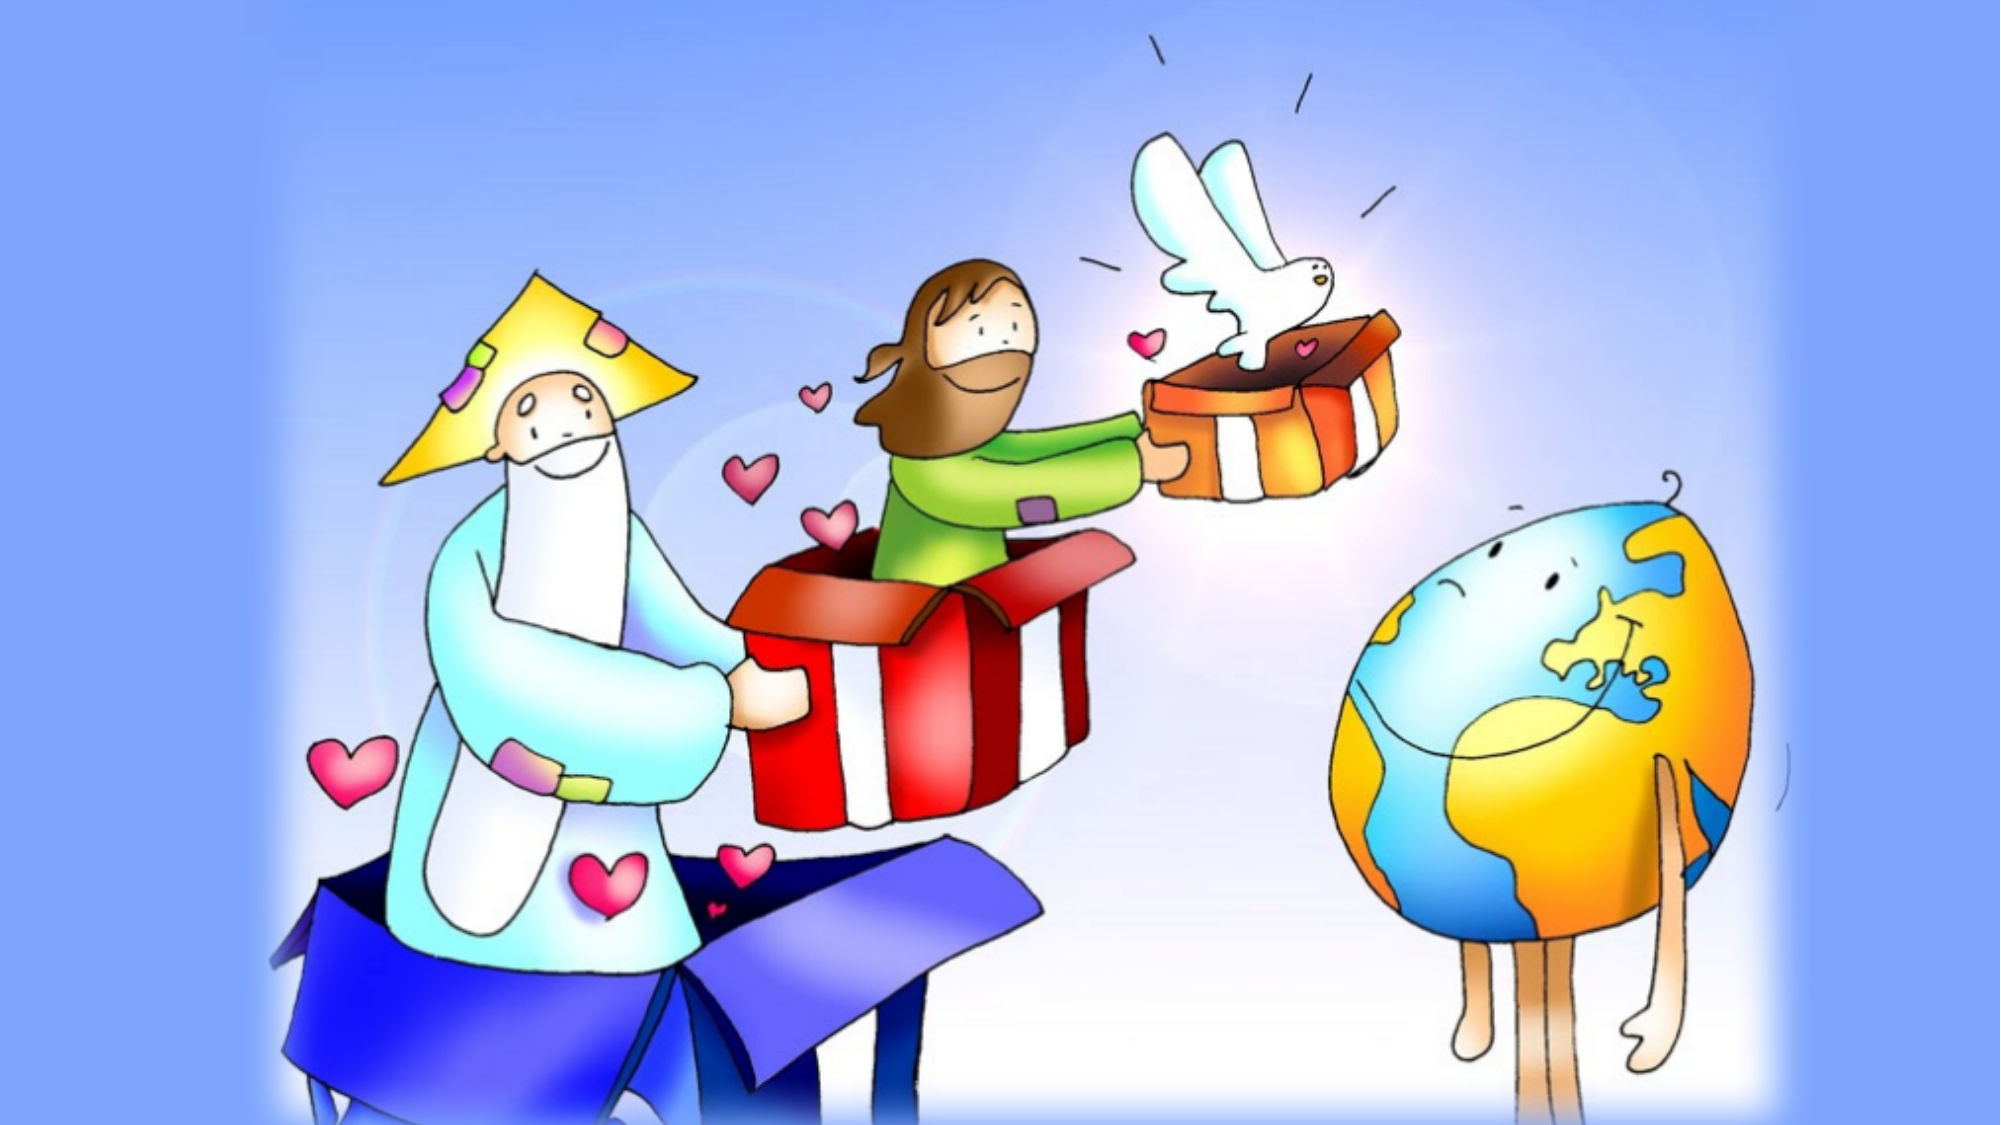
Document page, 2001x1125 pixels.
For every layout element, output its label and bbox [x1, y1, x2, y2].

picture [242, 0, 1817, 1125]
